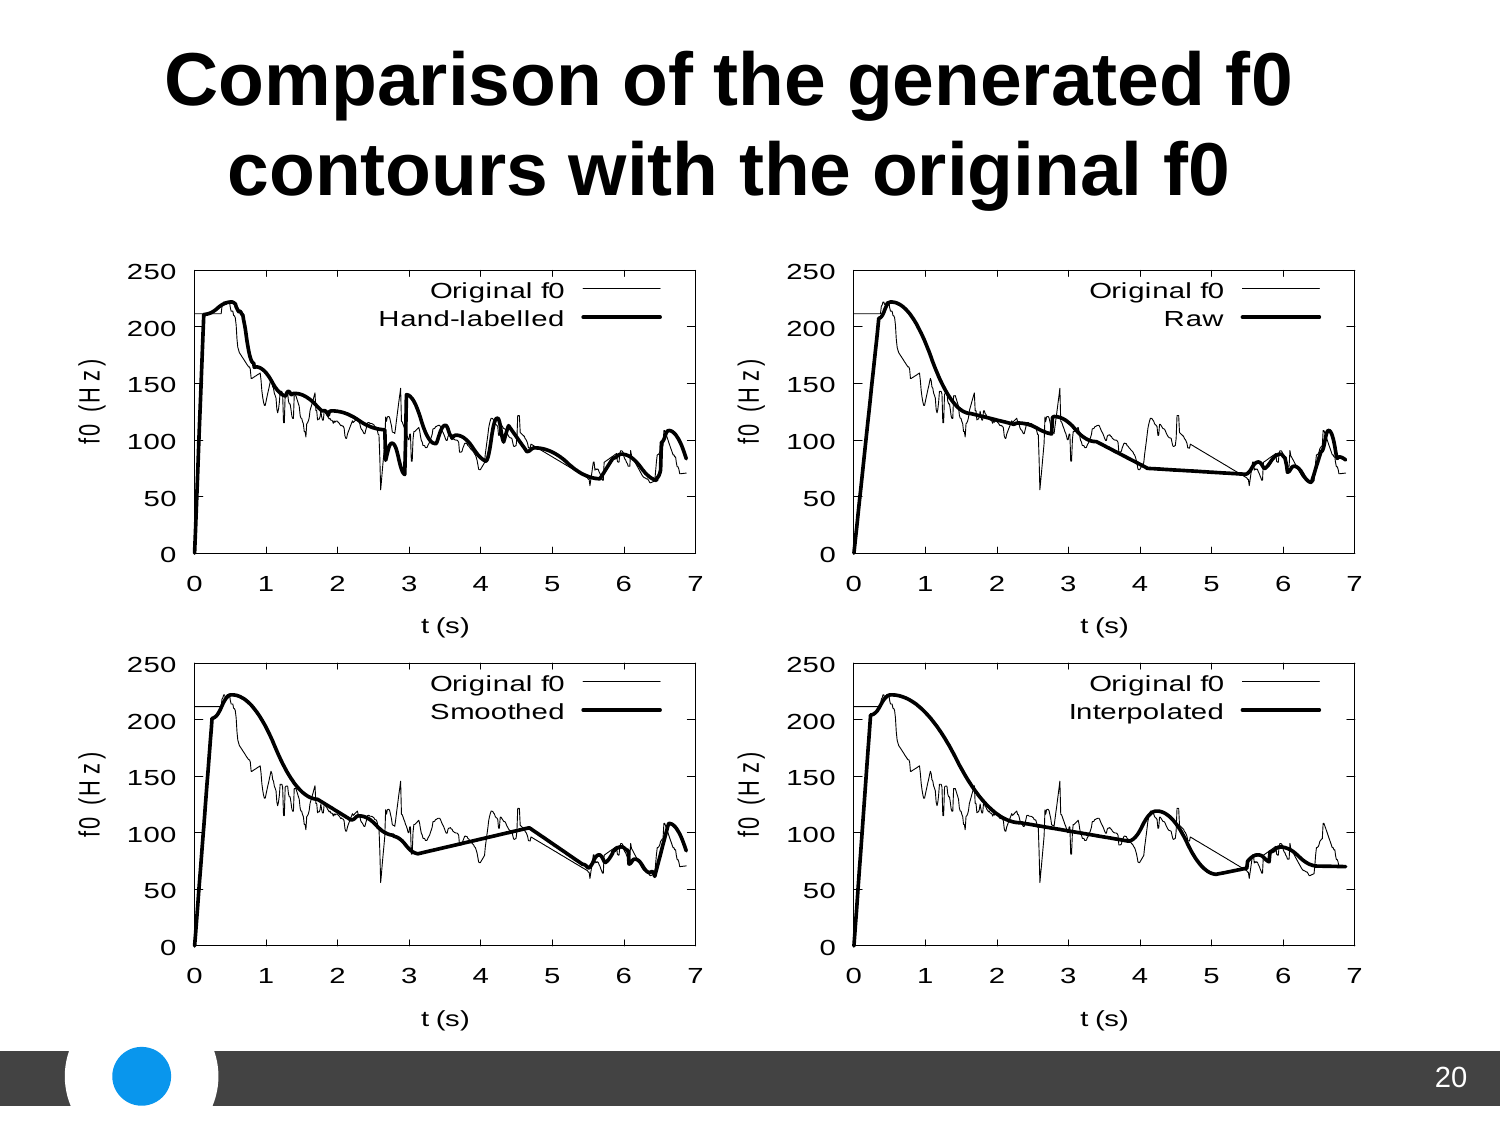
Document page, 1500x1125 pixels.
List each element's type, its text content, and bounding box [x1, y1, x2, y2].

title Comparison of the generated f0 contours with the original f0 [0, 44, 1460, 197]
picture [0, 207, 1500, 1048]
slide_number 20 [1245, 1055, 1483, 1125]
